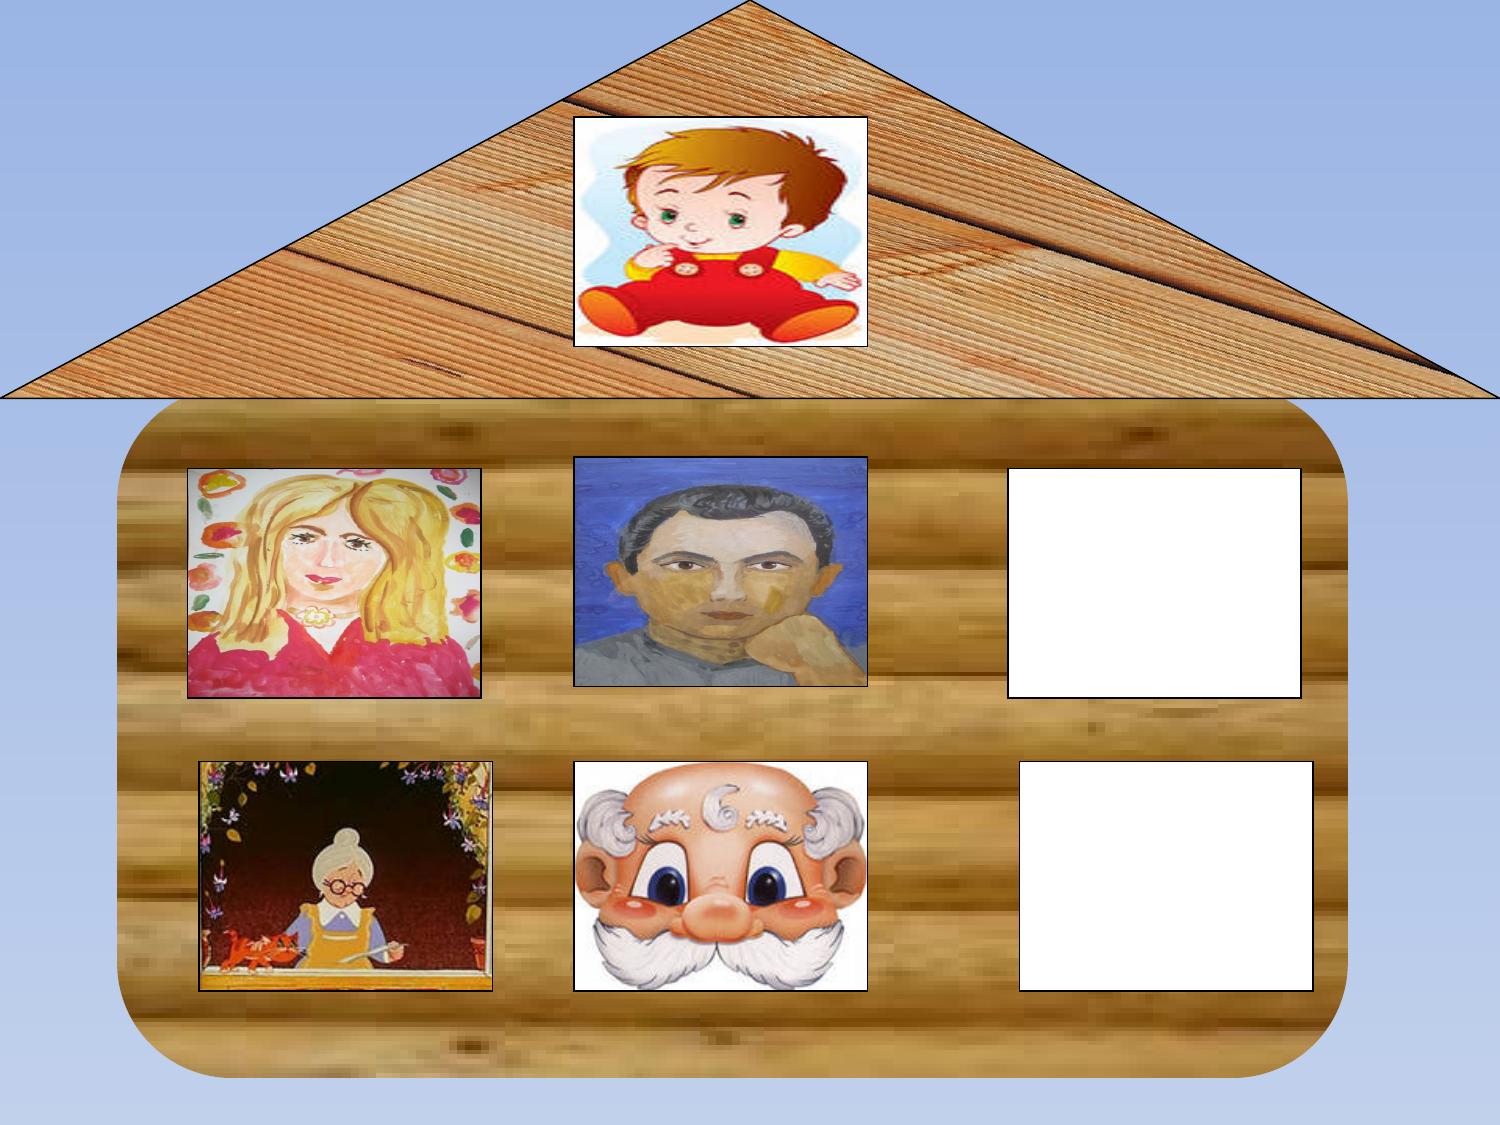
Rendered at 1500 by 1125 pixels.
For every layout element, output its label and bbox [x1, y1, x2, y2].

text_box [574, 117, 868, 347]
text_box [0, 75, 1500, 399]
text_box [574, 457, 868, 687]
text_box [199, 761, 493, 992]
text_box [0, 0, 1500, 75]
text_box [1019, 761, 1313, 992]
text_box [574, 761, 868, 992]
text_box [1007, 468, 1302, 699]
text_box [117, 399, 1348, 1079]
text_box [187, 468, 481, 699]
